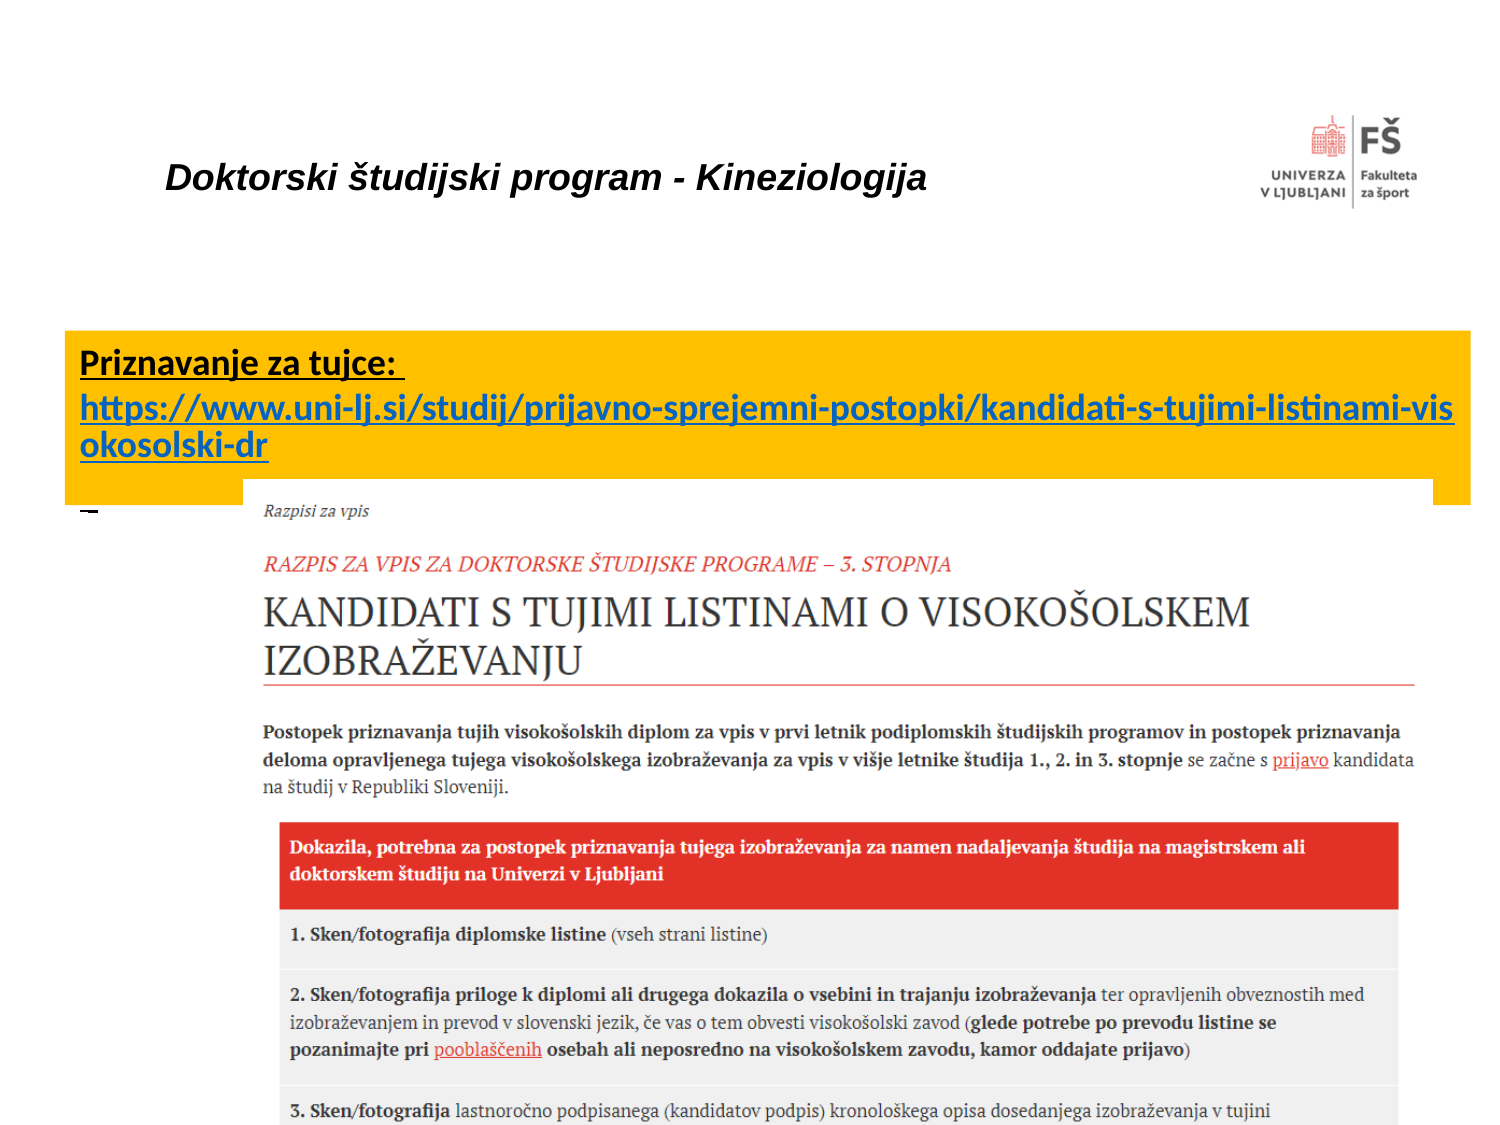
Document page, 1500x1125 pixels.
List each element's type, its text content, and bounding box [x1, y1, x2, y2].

picture [243, 479, 1433, 1125]
picture [1234, 89, 1443, 235]
text_box Priznavanje za tujce: https://www.uni-lj.si/studij/prijavno-sprejemni-postopki/kandidati-s-tujimi-listinami-visokosolski-dr [64, 330, 1471, 506]
title Doktorski študijski program - Kineziologija [150, 31, 1425, 327]
